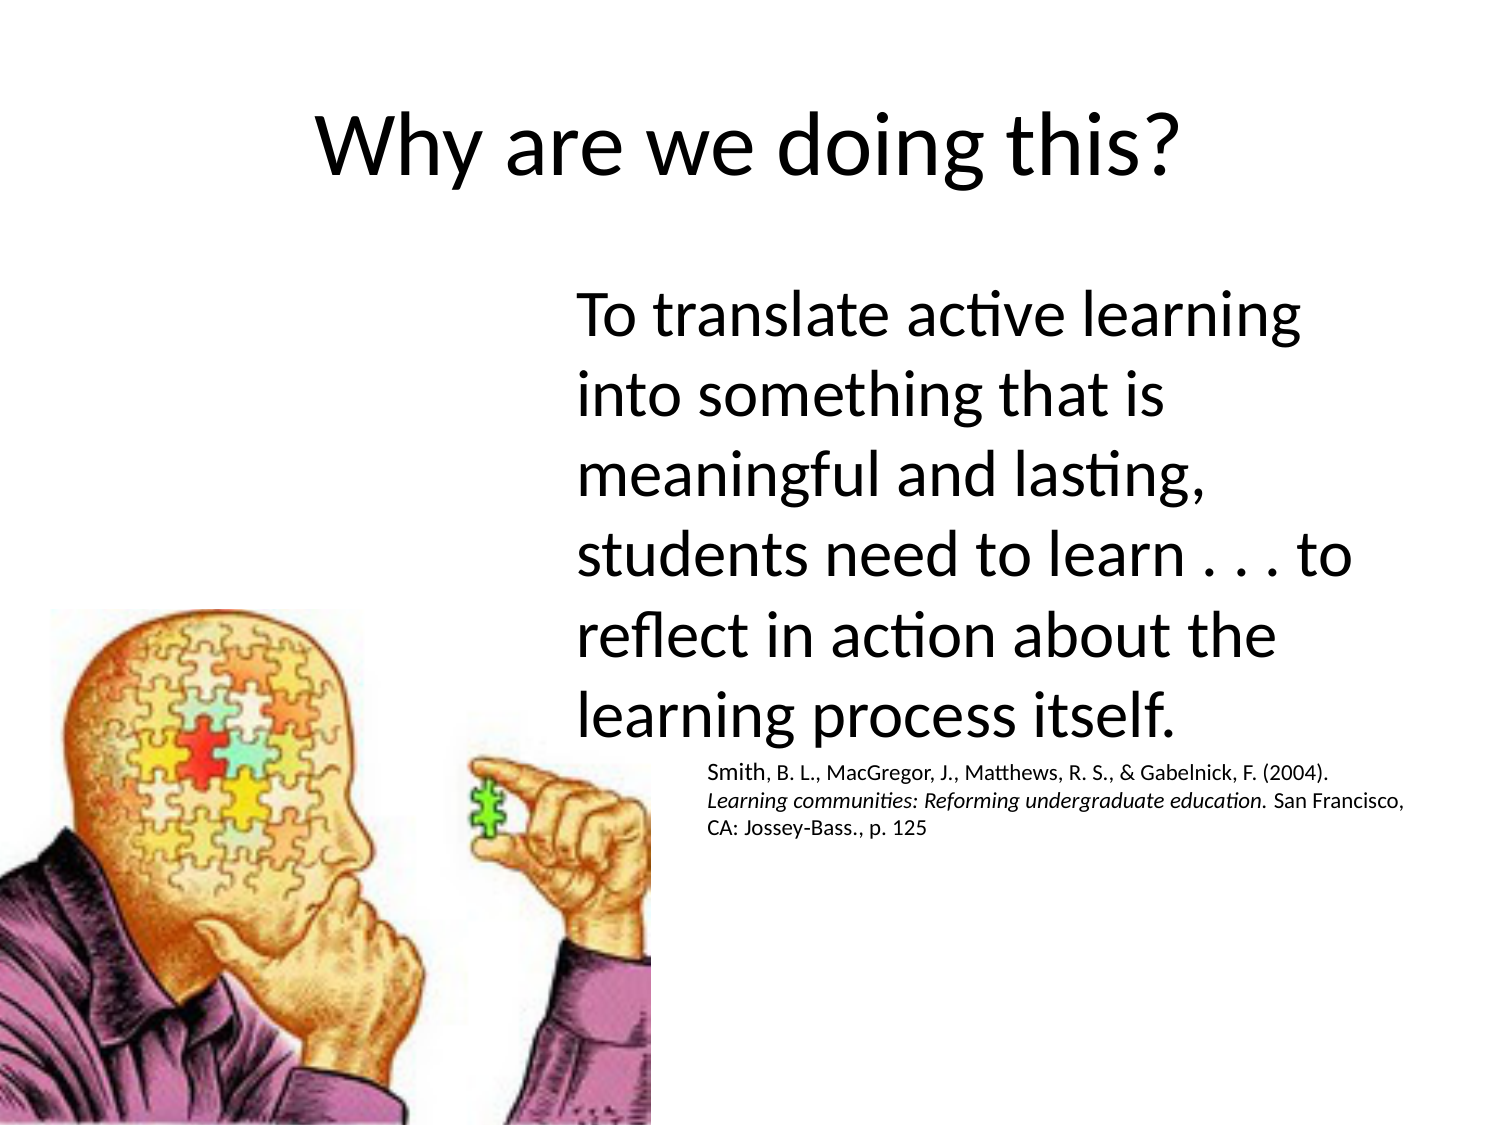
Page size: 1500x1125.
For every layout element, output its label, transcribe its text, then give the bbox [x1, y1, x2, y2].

list To translate active learning into something that is meaningful and lasting, students need to learn . . . to reflect in action about the learning process itself. Smith, B. L., MacGregor, J., Matthews, R. S., & Gabelnick, F. (2004). Learning communities: Reforming undergraduate education. San Francisco, CA: Jossey‐Bass., p. 125 [561, 262, 1425, 1005]
title Why are we doing this? [75, 45, 1425, 233]
picture [0, 609, 651, 1125]
